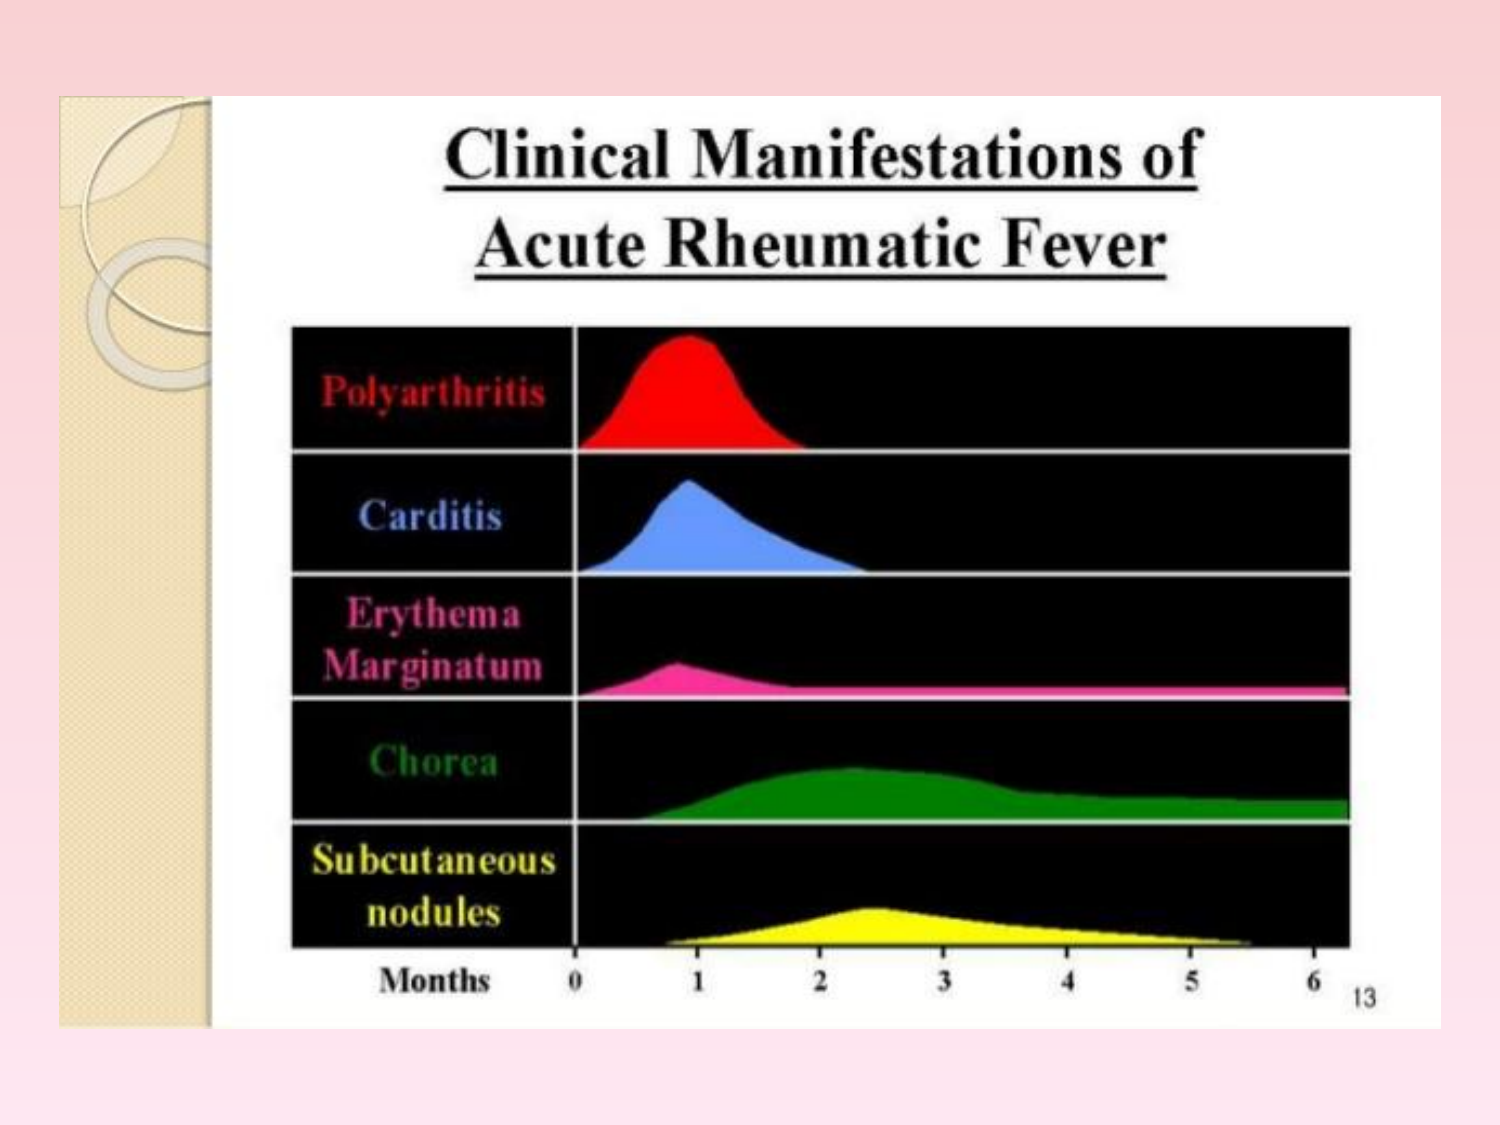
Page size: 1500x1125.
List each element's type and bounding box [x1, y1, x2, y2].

picture [59, 96, 1441, 1029]
